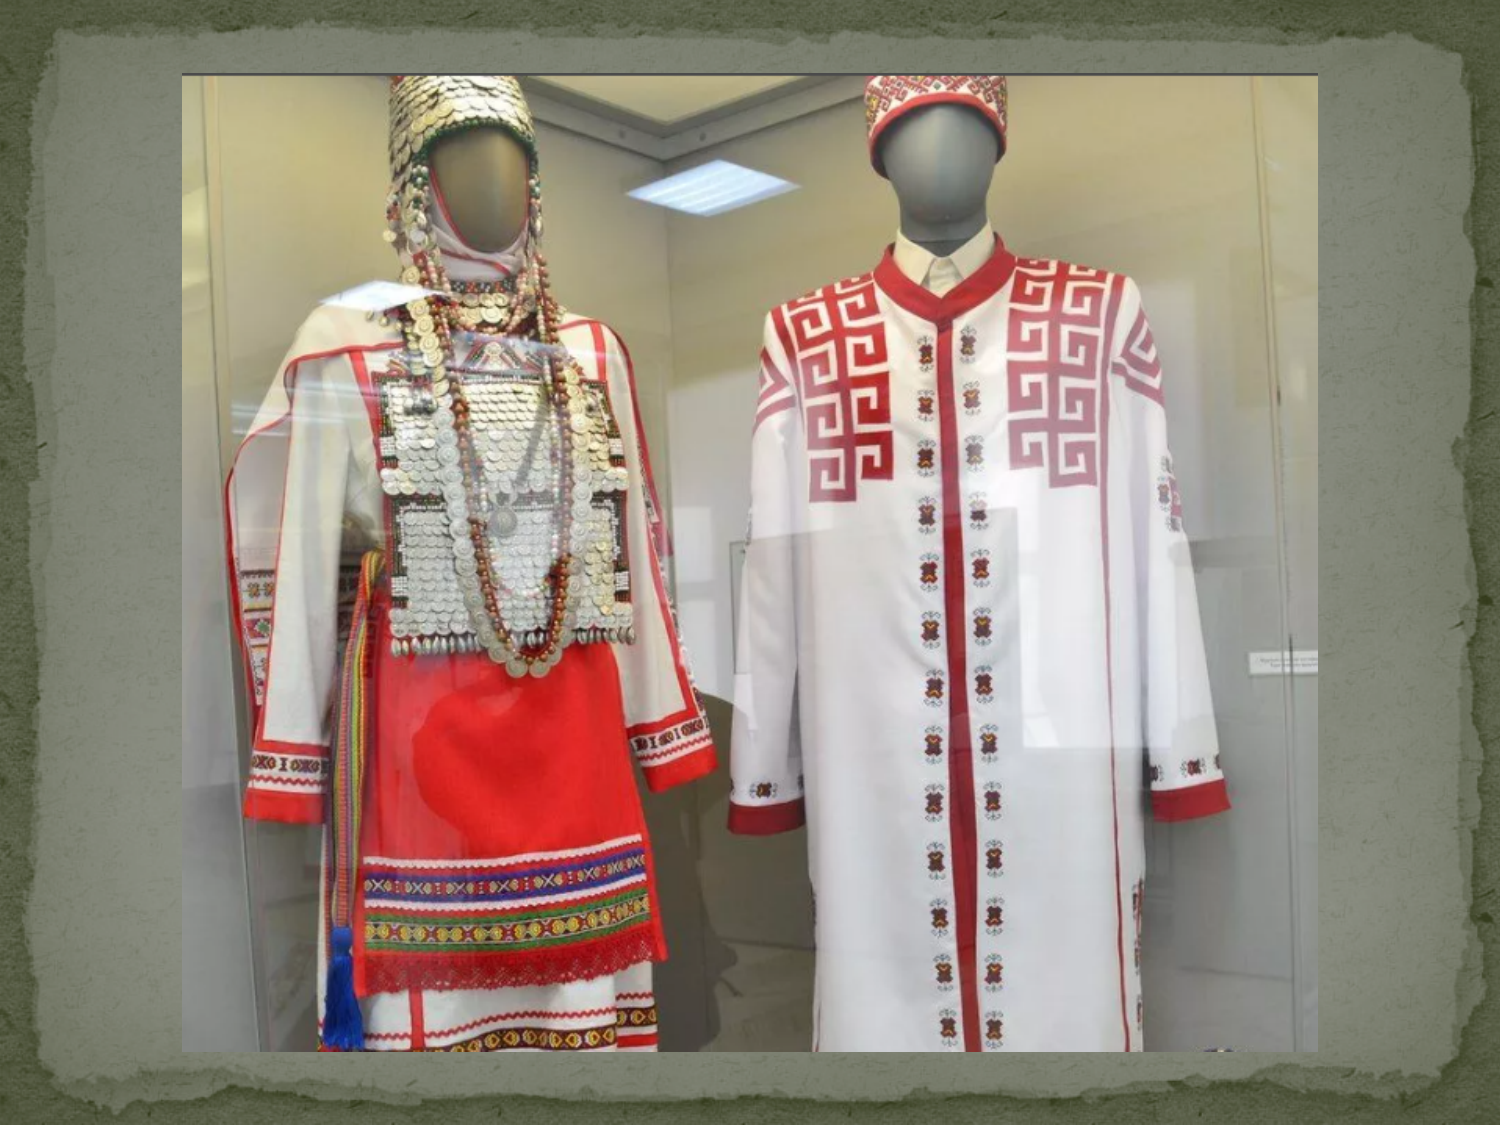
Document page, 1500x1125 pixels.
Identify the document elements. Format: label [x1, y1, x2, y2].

picture [182, 73, 1318, 1052]
